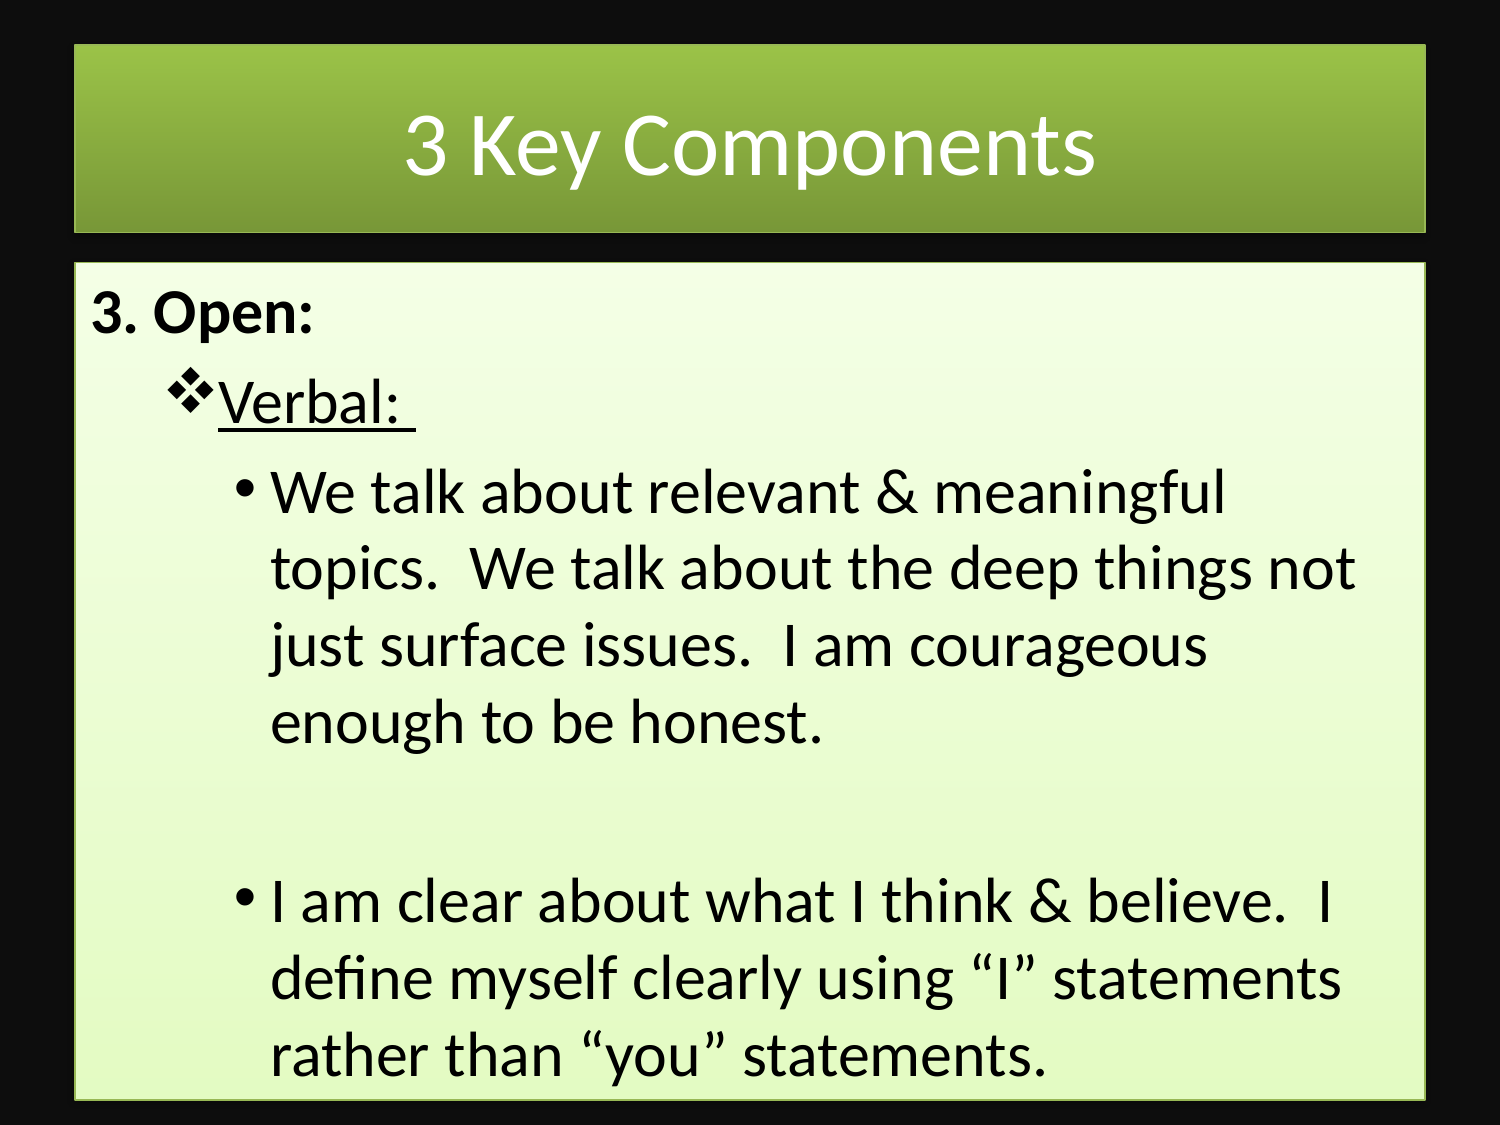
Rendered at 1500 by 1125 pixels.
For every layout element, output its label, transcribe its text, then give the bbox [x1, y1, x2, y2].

footer Ken Shuman D. Min. 713-569-1934 [512, 1042, 988, 1103]
title 3 Key Components [74, 44, 1426, 233]
list 3. Open: Verbal: We talk about relevant & meaningful topics. We talk about the deep things not just surface issues. I am courageous enough to be honest. I am clear about what I think & believe. I define myself clearly using “I” statements rather than “you” statements. [74, 262, 1426, 1101]
